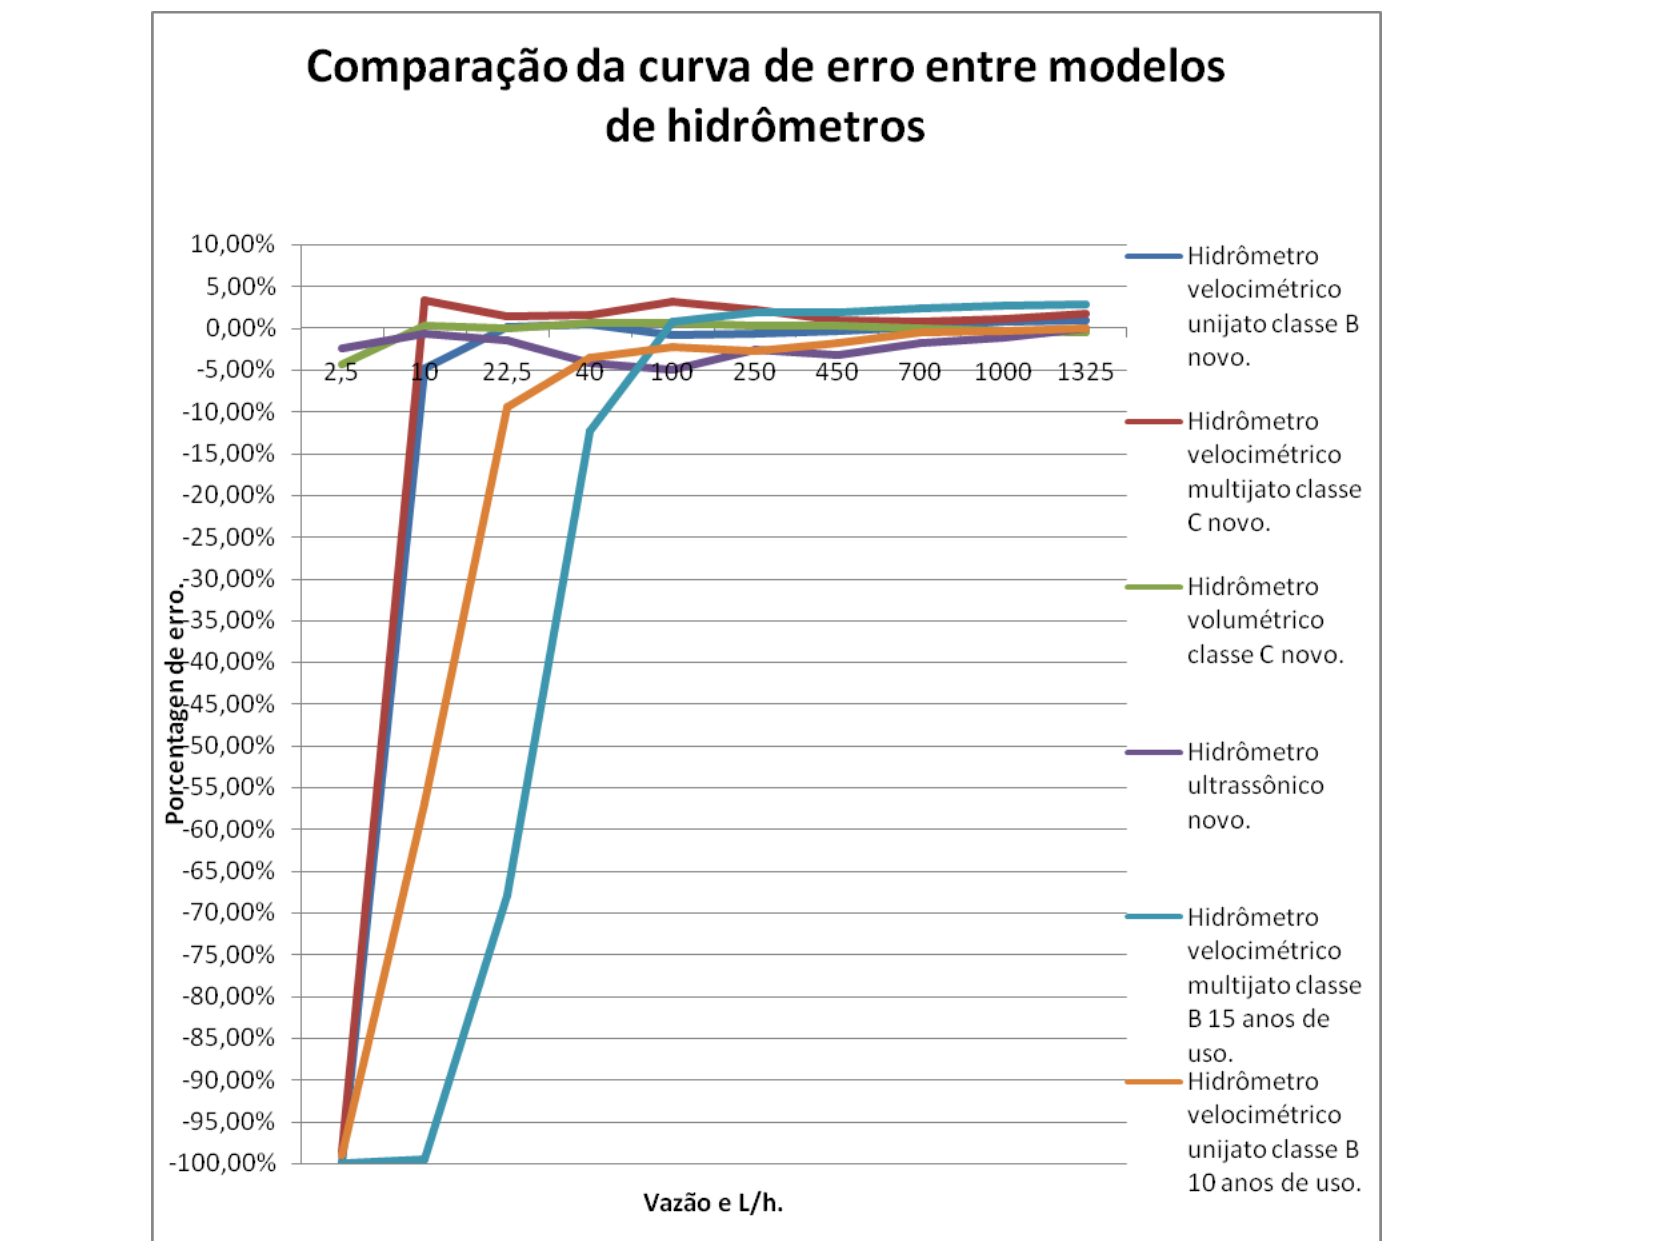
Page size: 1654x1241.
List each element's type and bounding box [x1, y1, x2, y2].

picture [150, 11, 1383, 1241]
